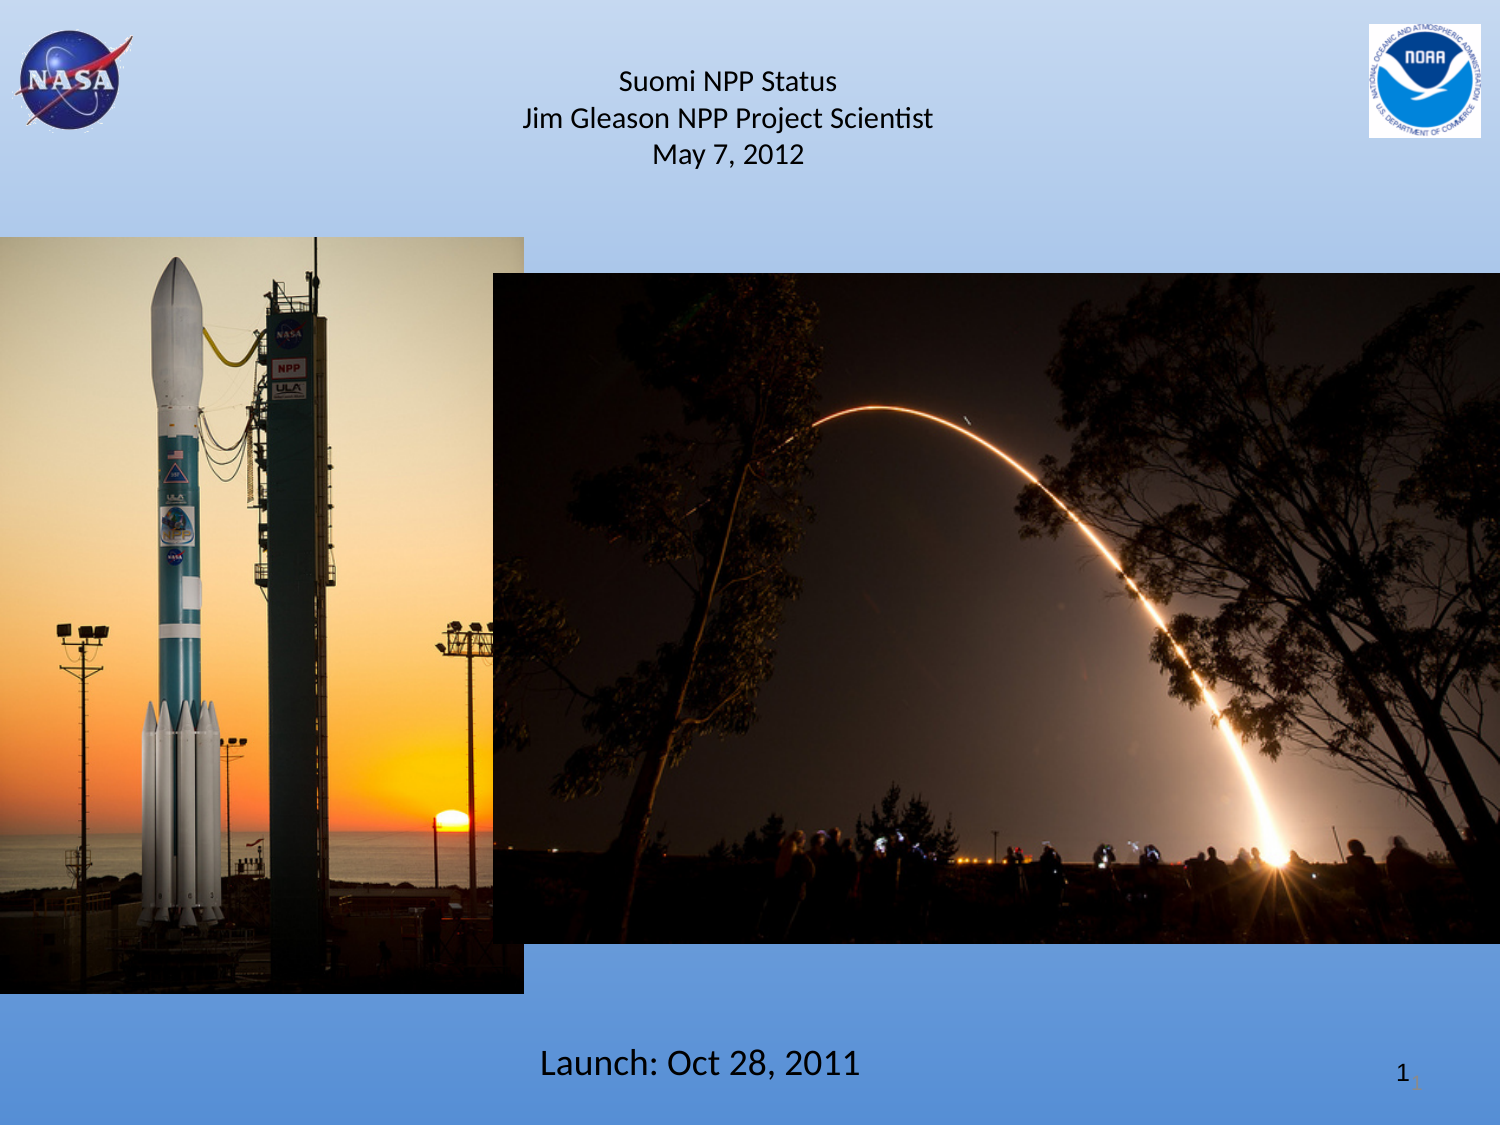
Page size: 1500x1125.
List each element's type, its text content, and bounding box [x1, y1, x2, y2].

picture [0, 237, 1500, 994]
text_box Launch: Oct 28, 2011 [525, 1030, 876, 1091]
picture [1369, 24, 1481, 138]
picture [12, 28, 136, 134]
text_box 1 [1074, 1049, 1425, 1110]
title Suomi NPP Status Jim Gleason NPP Project Scientist May 7, 2012 [179, 16, 1278, 179]
